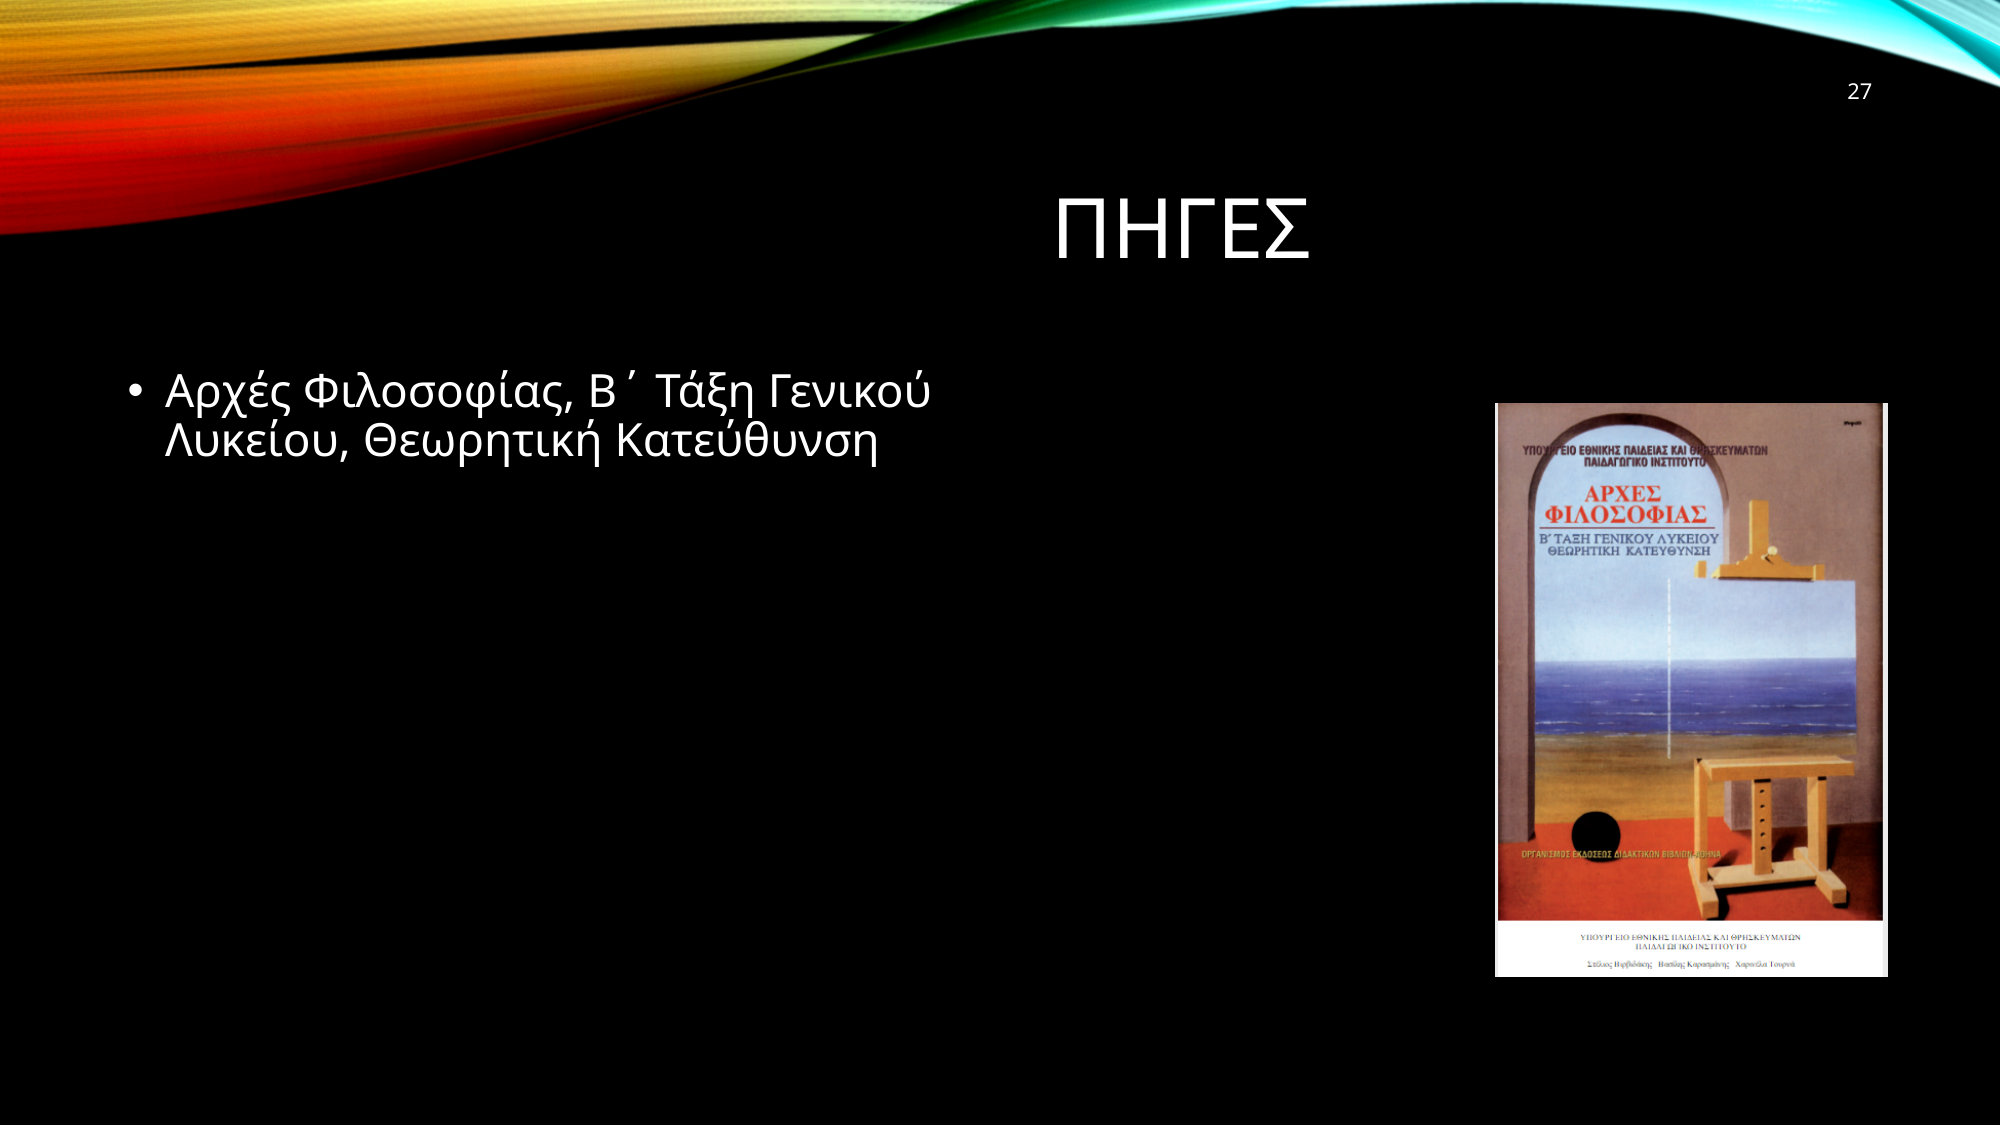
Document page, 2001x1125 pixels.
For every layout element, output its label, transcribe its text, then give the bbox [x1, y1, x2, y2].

picture [0, 0, 2000, 237]
slide_number 27 [1437, 62, 1888, 123]
list Αρχές Φιλοσοφίας, Β΄ Τάξη Γενικού Λυκείου, Θεωρητική Κατεύθυνση [112, 360, 988, 1021]
title ΠΗΓΕΣ [474, 125, 1888, 338]
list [1495, 403, 1888, 977]
